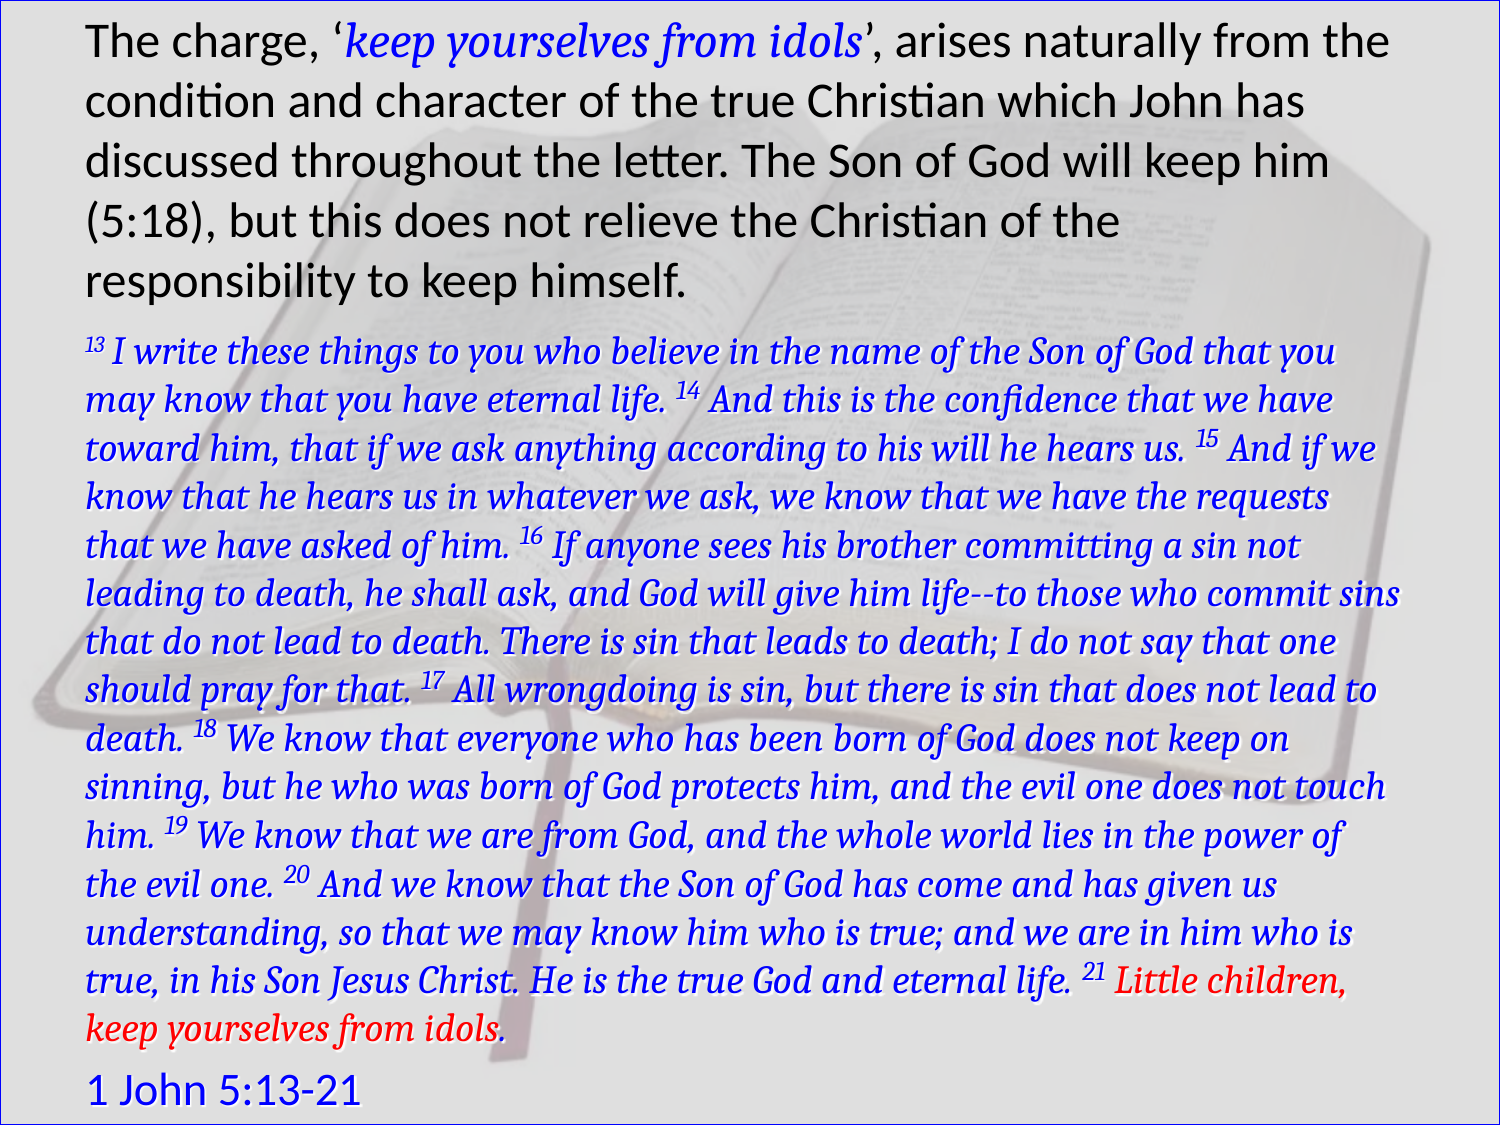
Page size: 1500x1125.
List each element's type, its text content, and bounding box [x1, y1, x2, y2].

subtitle 13 I write these things to you who believe in the name of the Son of God that you may know that you have eternal life. 14 And this is the confidence that we have toward him, that if we ask anything according to his will he hears us. 15 And if we know that he hears us in whatever we ask, we know that we have the requests that we have asked of him. 16 If anyone sees his brother committing a sin not leading to death, he shall ask, and God will give him life--to those who commit sins that do not lead to death. There is sin that leads to death; I do not say that one should pray for that. 17 All wrongdoing is sin, but there is sin that does not lead to death. 18 We know that everyone who has been born of God does not keep on sinning, but he who was born of God protects him, and the evil one does not touch him. 19 We know that we are from God, and the whole world lies in the power of the evil one. 20 And we know that the Son of God has come and has given us understanding, so that we may know him who is true; and we are in him who is true, in his Son Jesus Christ. He is the true God and eternal life. 21 Little children, keep yourselves from idols. 1 John 5:13-21 [70, 316, 1418, 1125]
text_box The charge, ‘keep yourselves from idols’, arises naturally from the condition and character of the true Christian which John has discussed throughout the letter. The Son of God will keep him (5:18), but this does not relieve the Christian of the responsibility to keep himself. [70, 0, 1418, 306]
